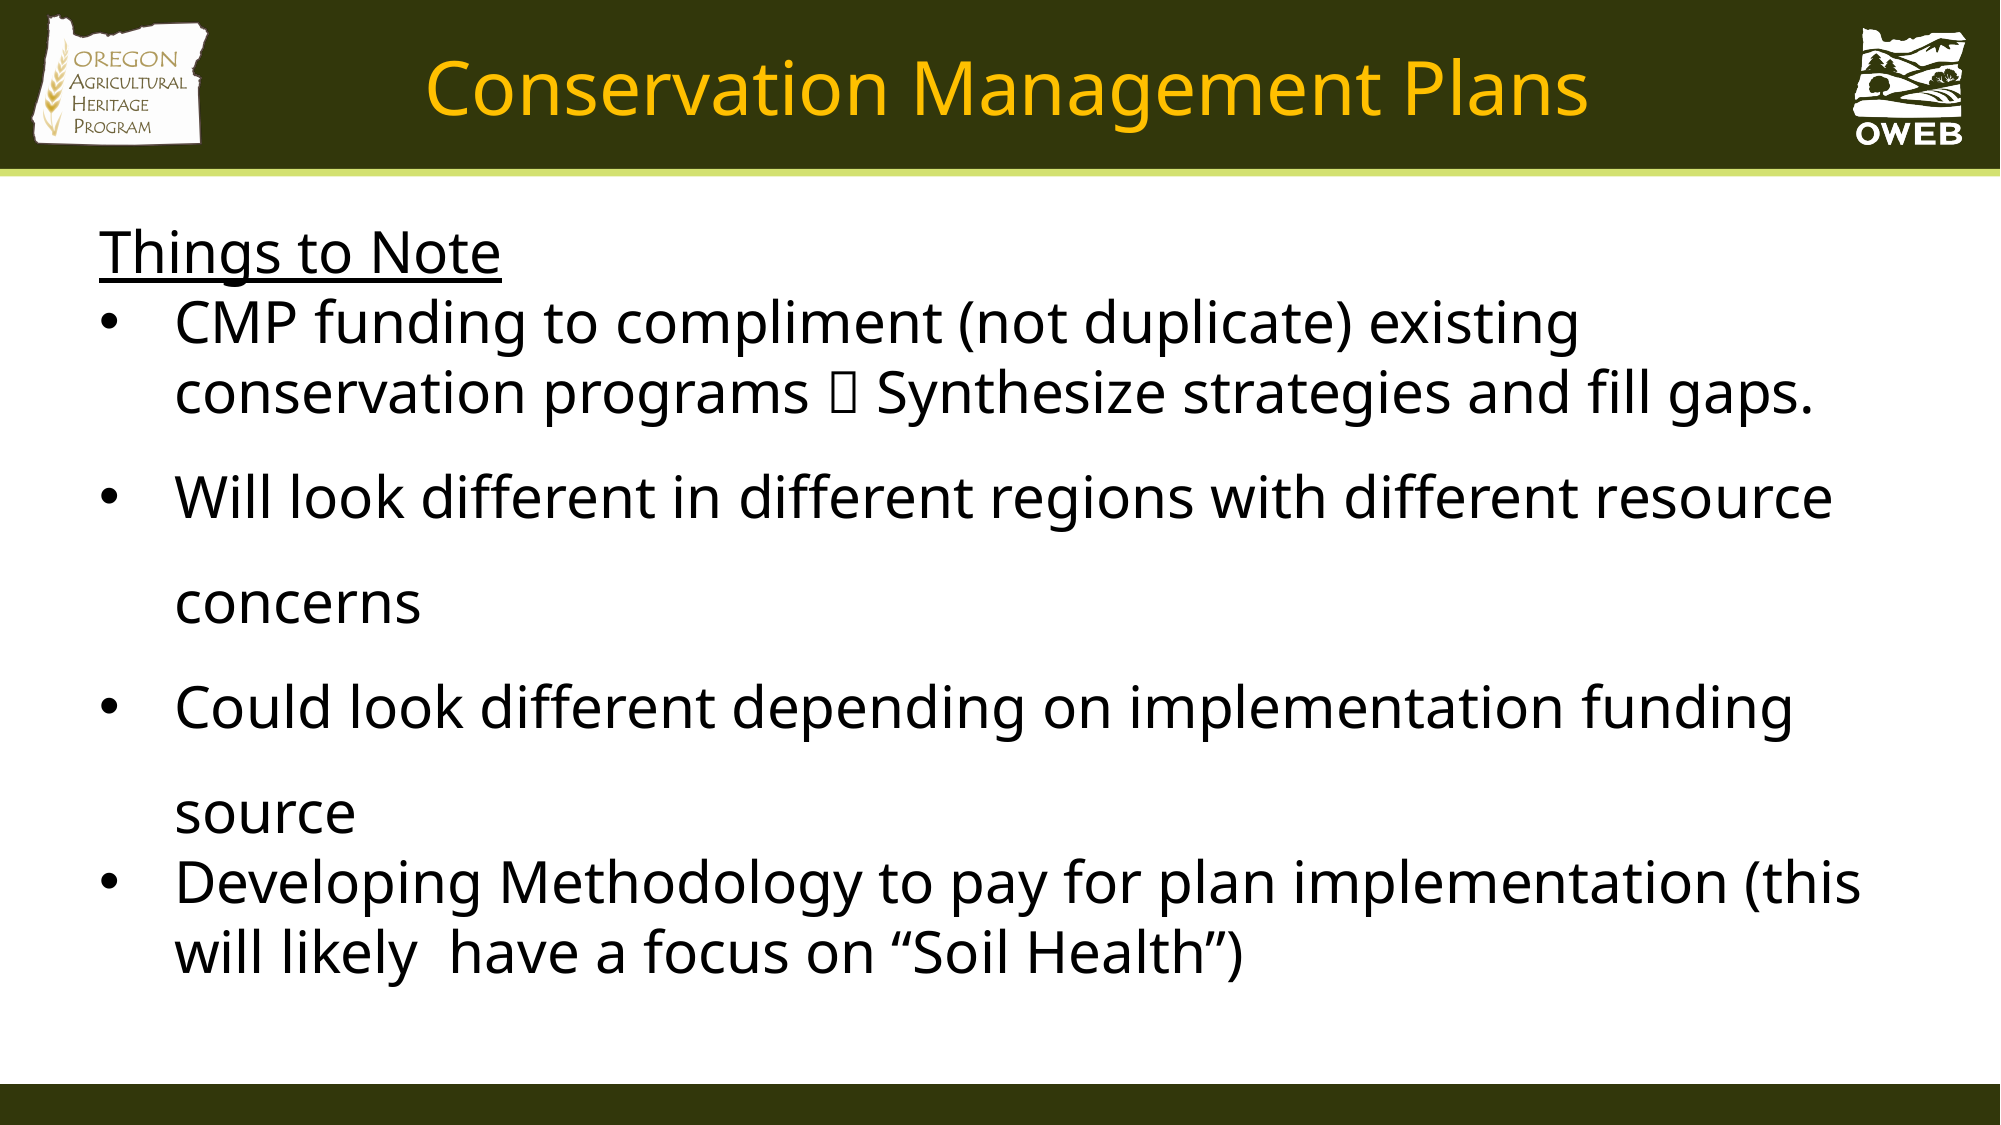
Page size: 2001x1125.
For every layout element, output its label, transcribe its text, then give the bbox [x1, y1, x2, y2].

text_box Things to Note CMP funding to compliment (not duplicate) existing conservation programs  Synthesize strategies and fill gaps. Will look different in different regions with different resource concerns Could look different depending on implementation funding source Developing Methodology to pay for plan implementation (this will likely have a focus on “Soil Health”) [84, 208, 1926, 1125]
picture [1853, 28, 1966, 145]
list [50, 172, 1863, 1092]
picture [26, 12, 214, 149]
text_box Conservation Management Plans [213, 9, 1802, 139]
